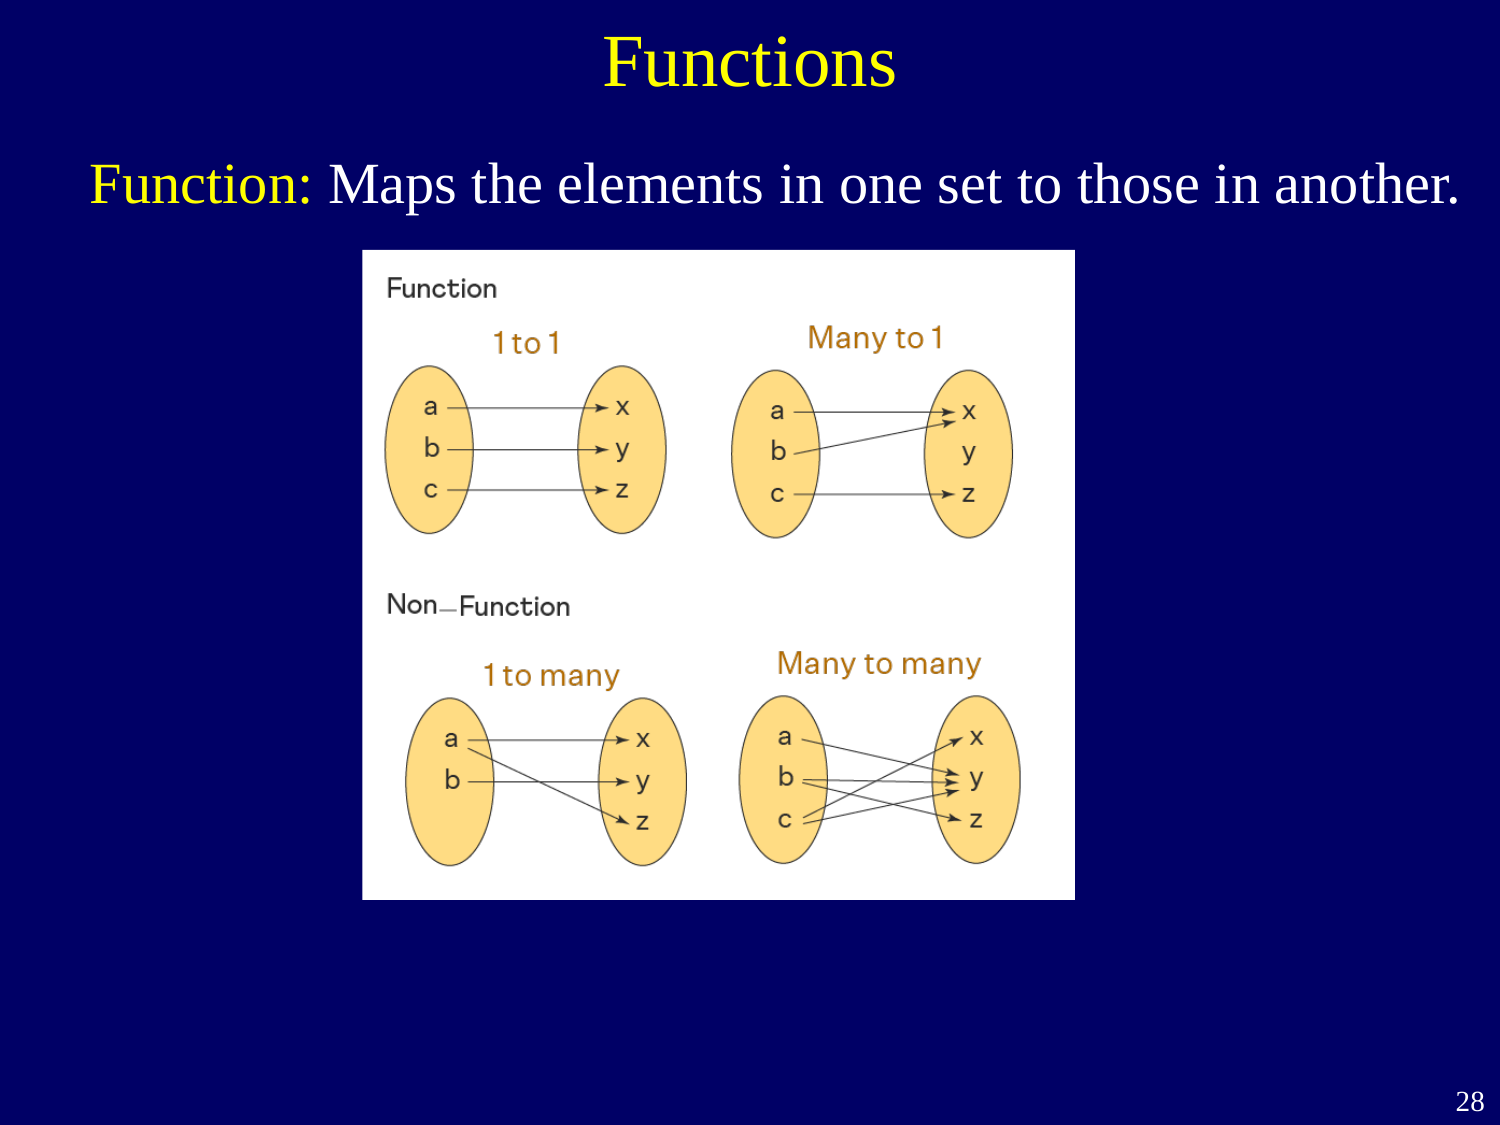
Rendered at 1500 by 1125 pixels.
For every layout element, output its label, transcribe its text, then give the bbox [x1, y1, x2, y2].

text_box [312, 350, 1000, 988]
text_box Function: Maps the elements in one set to those in another. [74, 137, 1500, 223]
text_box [362, 249, 1079, 901]
title Functions [112, 0, 1388, 137]
